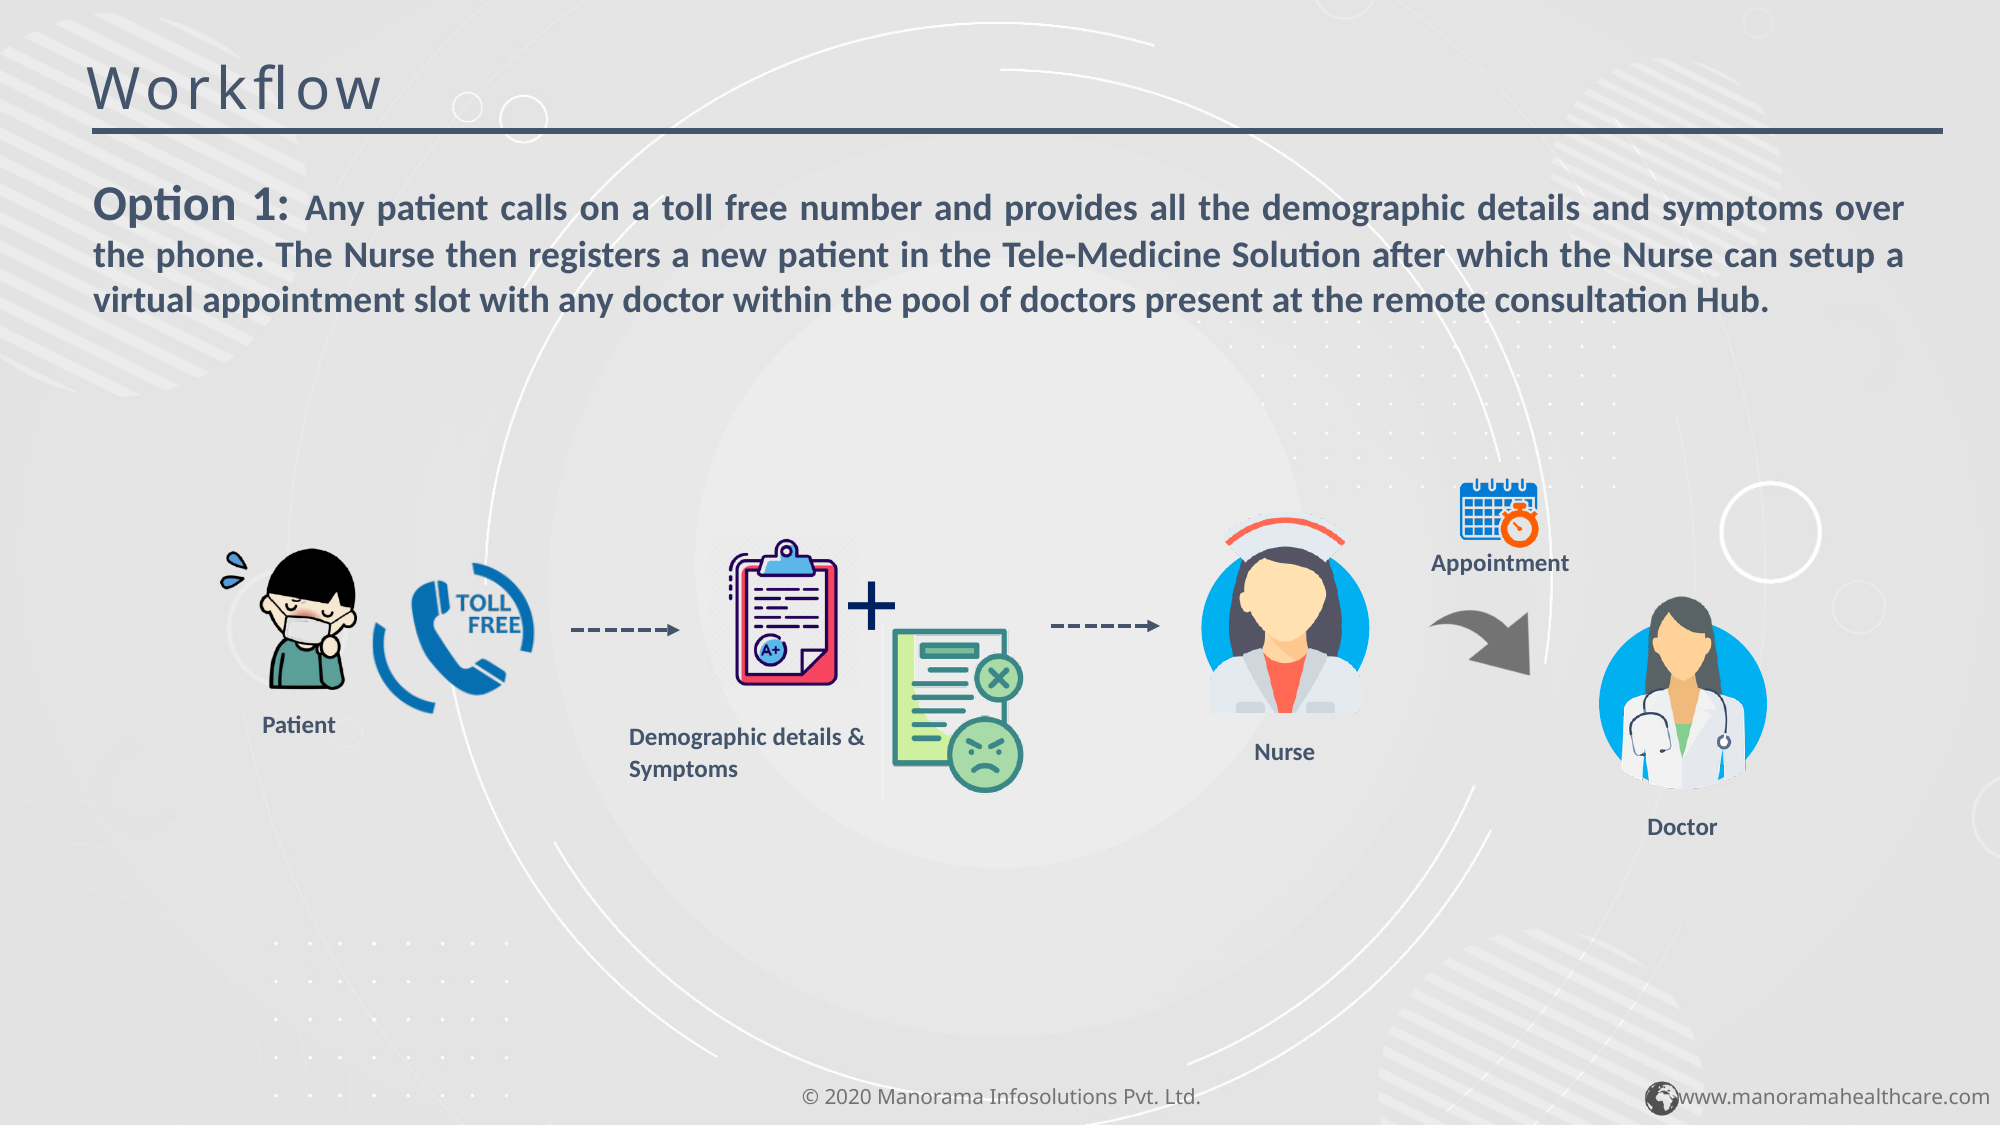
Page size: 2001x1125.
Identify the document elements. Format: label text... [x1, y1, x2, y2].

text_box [220, 474, 1780, 840]
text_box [78, 44, 1944, 132]
picture [1643, 1080, 1681, 1118]
text_box Option 1: Any patient calls on a toll free number and provides all the demographic details and symptoms over the phone. The Nurse then registers a new patient in the Tele-Medicine Solution after which the Nurse can setup a virtual appointment slot with any doctor within the pool of doctors present at the remote consultation Hub. [78, 162, 1922, 328]
